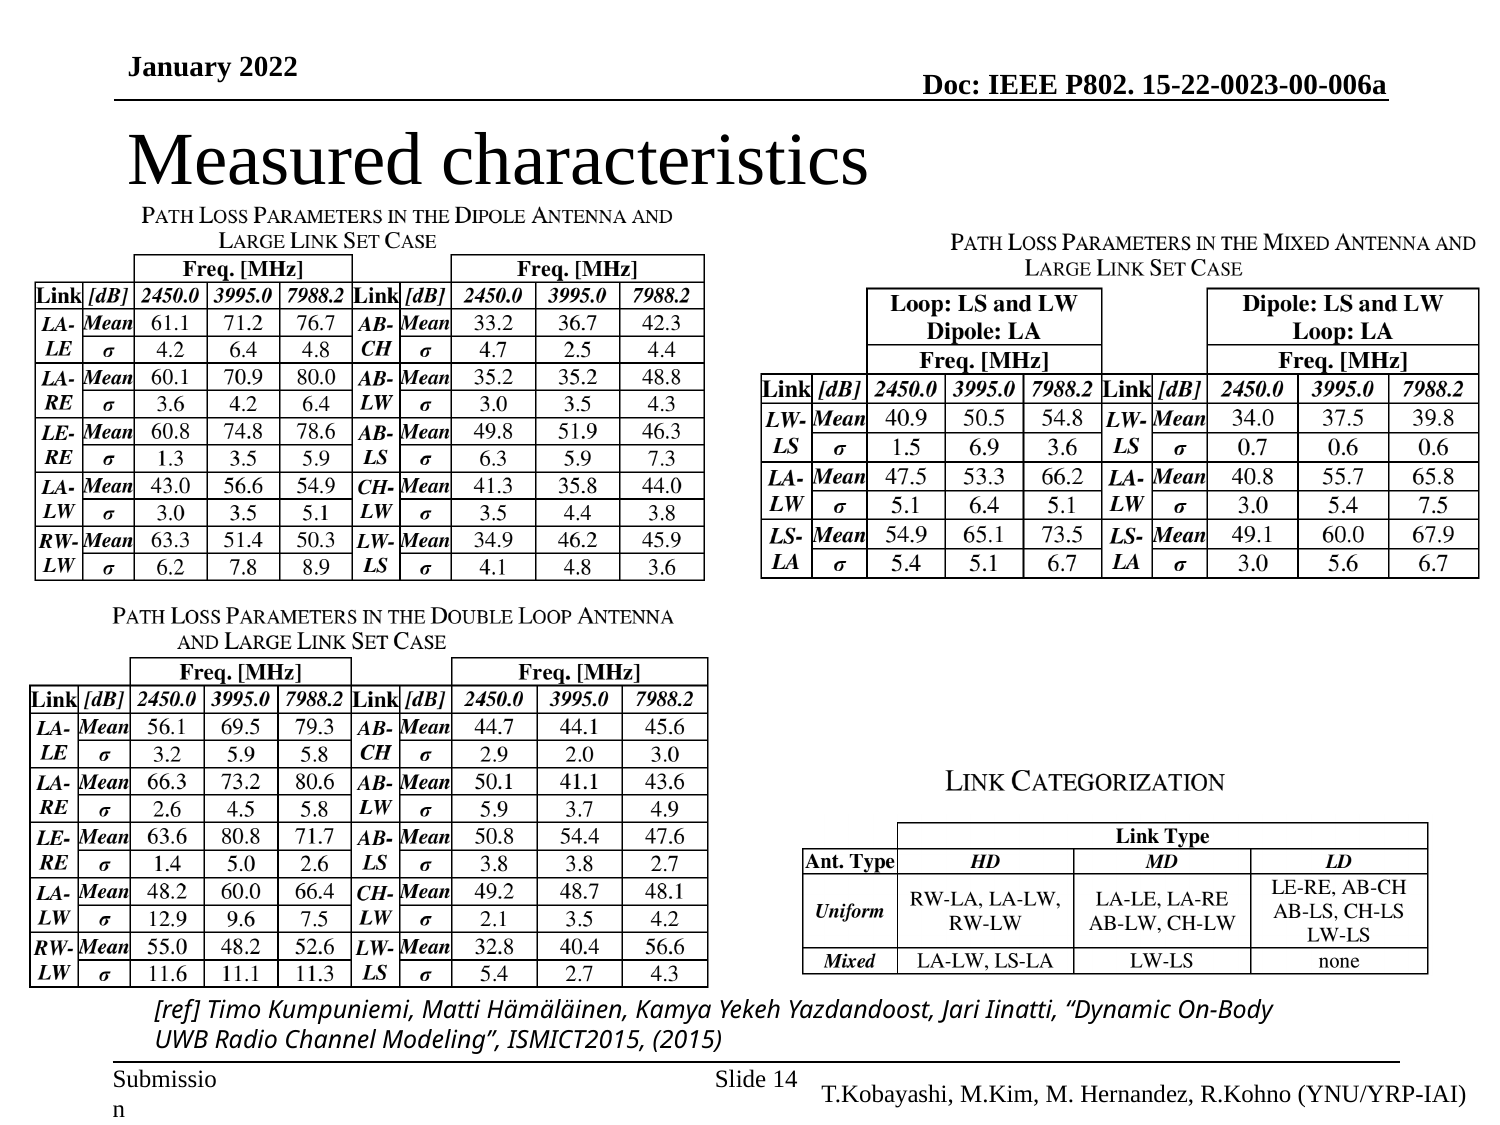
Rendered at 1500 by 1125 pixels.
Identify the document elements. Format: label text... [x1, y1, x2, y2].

title Measured characteristics [112, 112, 1388, 197]
footer T.Kobayashi, M.Kim, M. Hernandez, R.Kohno (YNU/YRP-IAI) [800, 1062, 1483, 1109]
text_box [ref] Timo Kumpuniemi, Matti Hämäläinen, Kamya Yekeh Yazdandoost, Jari Iinatti, “Dynamic On-Body UWB Radio Channel Modeling”, ISMICT2015, (2015) [139, 986, 1349, 1062]
picture [944, 229, 1478, 277]
picture [799, 814, 1433, 976]
picture [749, 279, 1491, 583]
picture [22, 204, 713, 583]
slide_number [112, 62, 375, 98]
picture [944, 765, 1229, 796]
picture [22, 603, 713, 996]
slide_number Slide 14 [712, 1062, 801, 1093]
